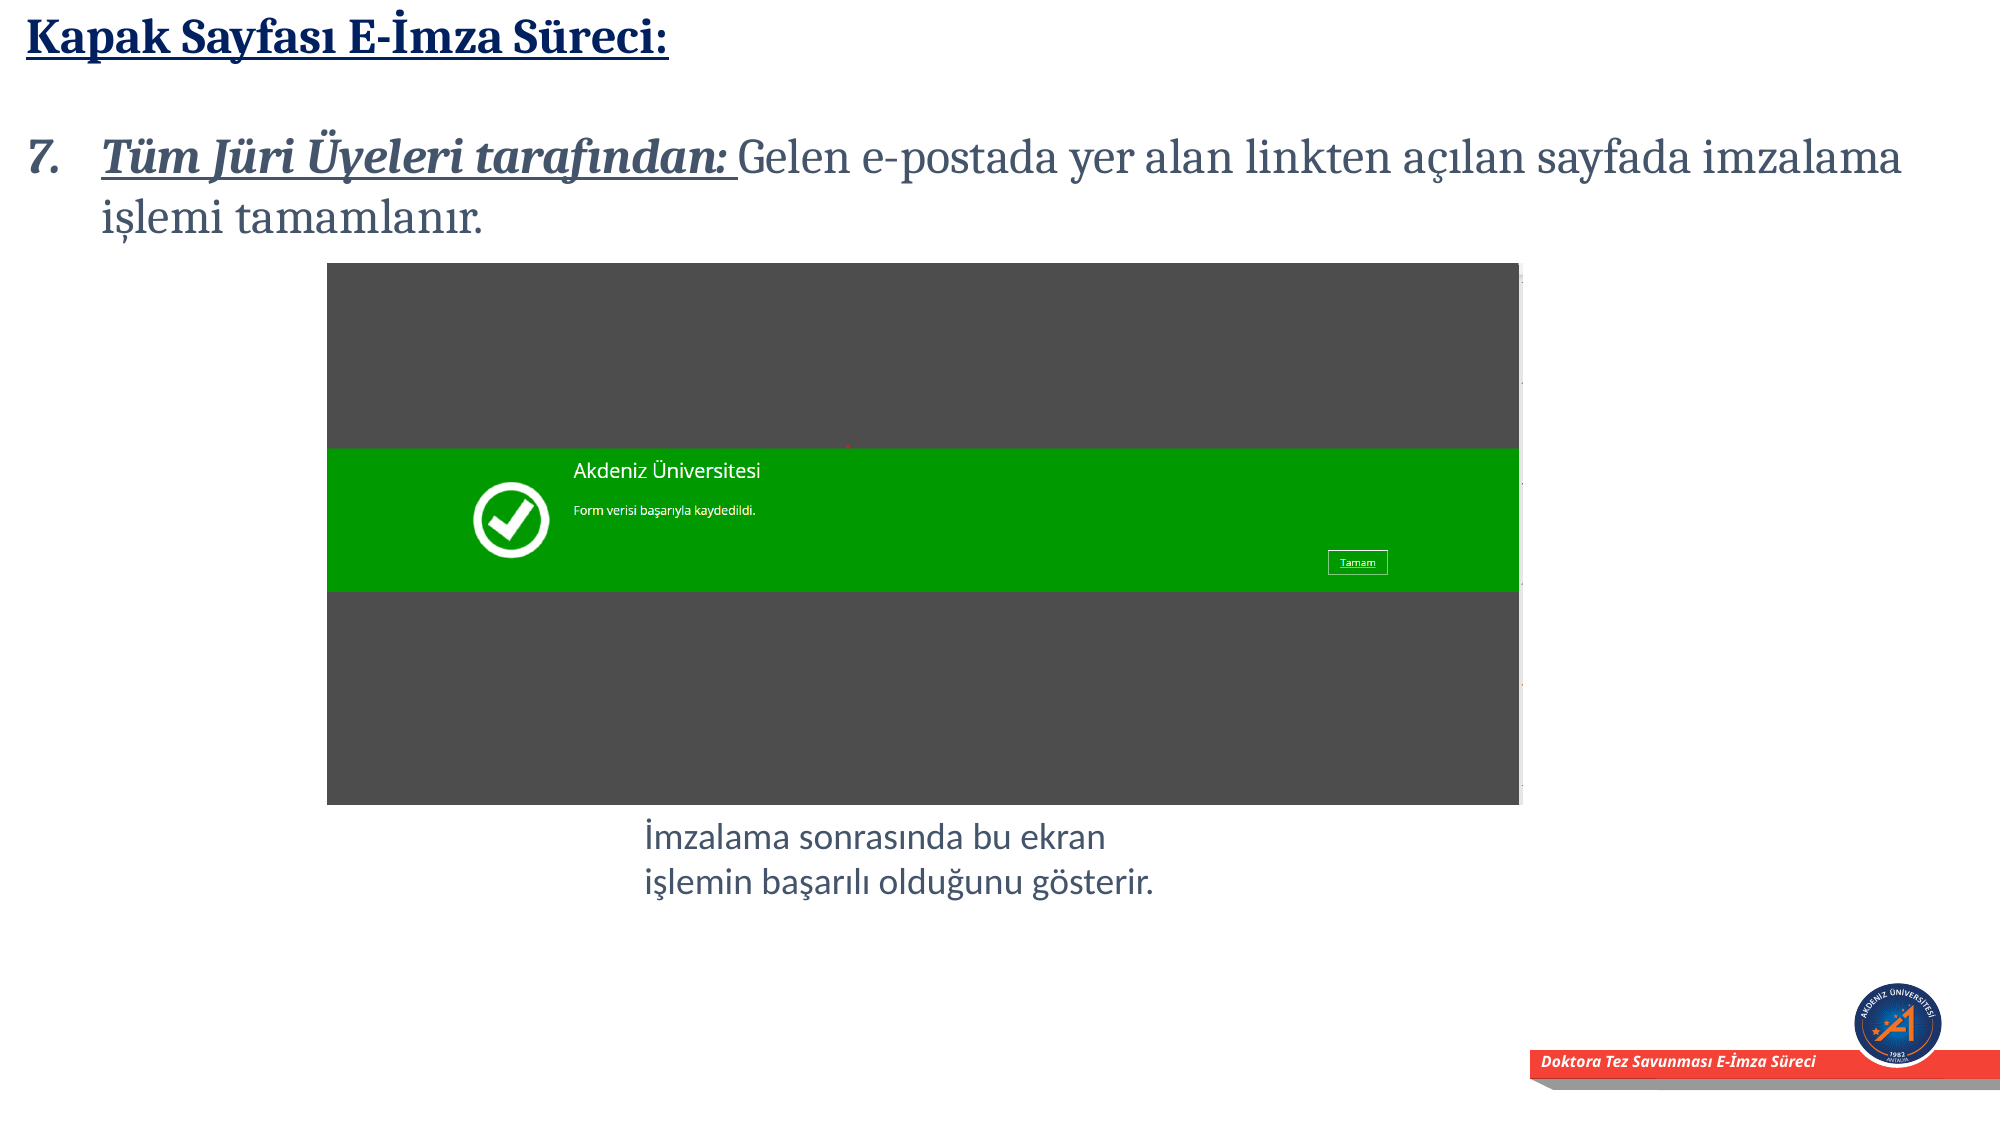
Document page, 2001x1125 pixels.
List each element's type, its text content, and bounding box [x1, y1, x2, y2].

text_box Kapak Sayfası E-İmza Süreci: Tüm Jüri Üyeleri tarafından: Gelen e-postada yer alan linkten açılan sayfada imzalama işlemi tamamlanır. [11, 0, 1957, 252]
text_box İmzalama sonrasında bu ekran işlemin başarılı olduğunu gösterir. [629, 805, 1221, 910]
picture [327, 263, 1523, 805]
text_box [1334, 981, 2000, 1125]
